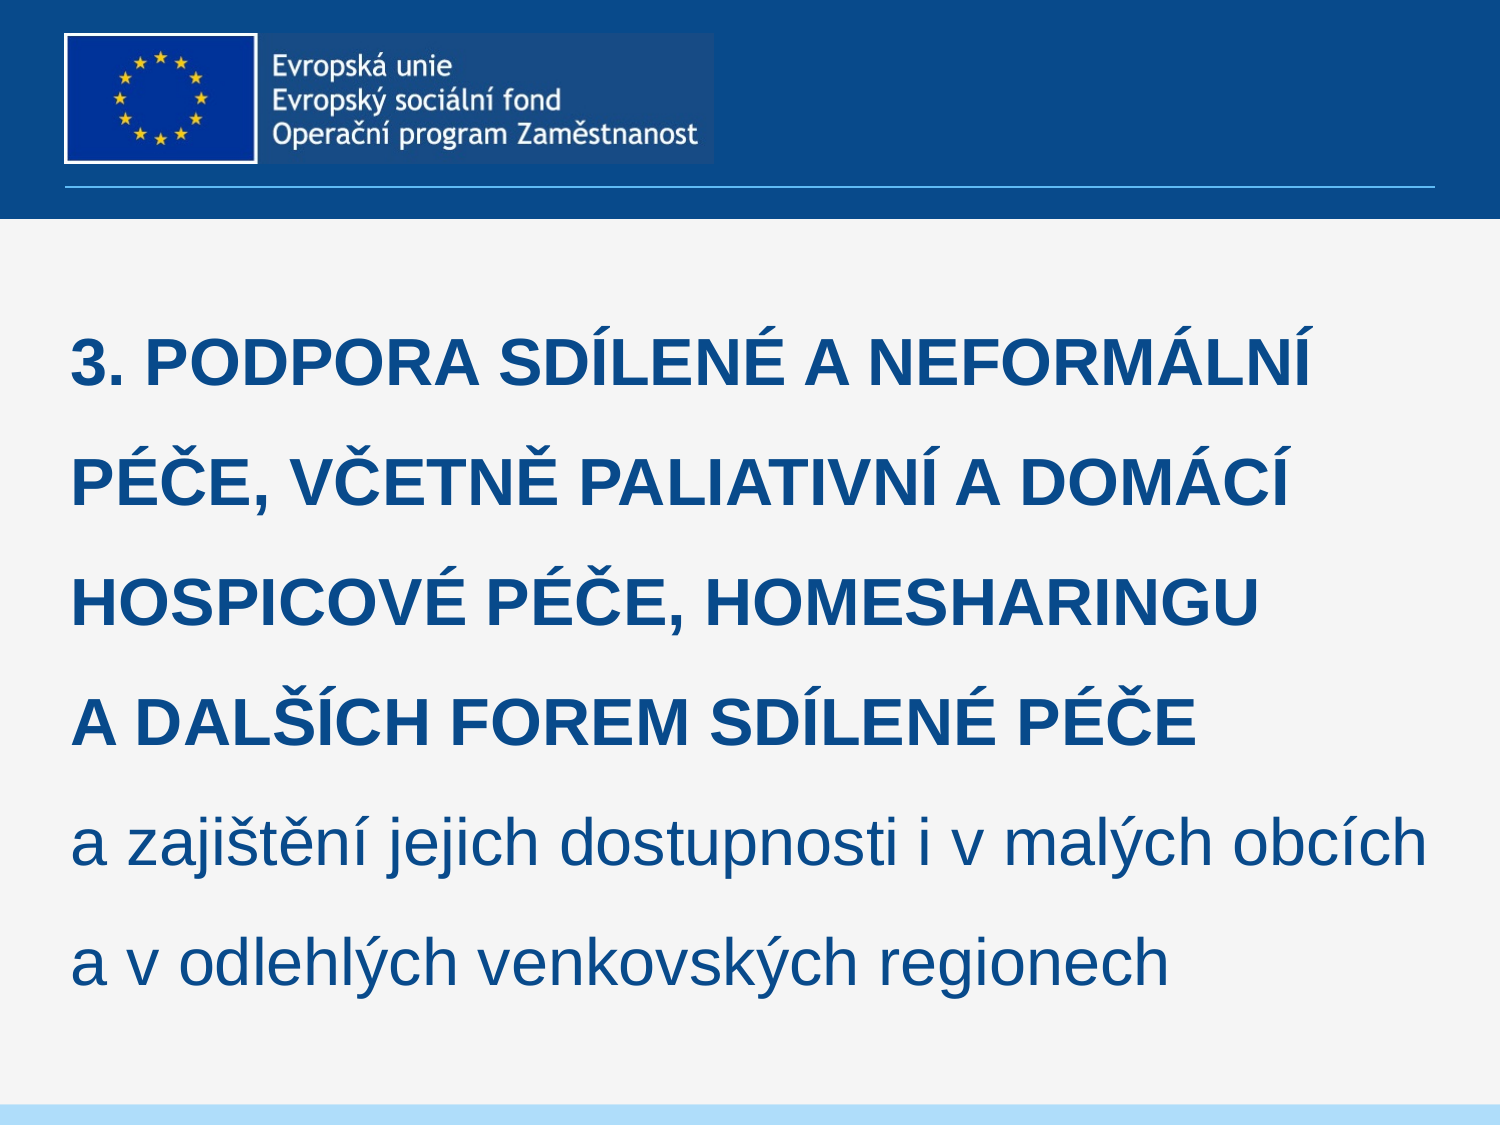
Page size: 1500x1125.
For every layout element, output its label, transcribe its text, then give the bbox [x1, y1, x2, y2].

title 3. PODPORA SDÍLENÉ A NEFORMÁLNÍ PÉČE, VČETNĚ PALIATIVNÍ A DOMÁCÍ HOSPICOVÉ PÉČE, HOMESHARINGU A DALŠÍCH FOREM SDÍLENÉ PÉČE a zajištění jejich dostupnosti i v malých obcích a v odlehlých venkovských regionech [64, 278, 1453, 1035]
picture [64, 33, 714, 164]
